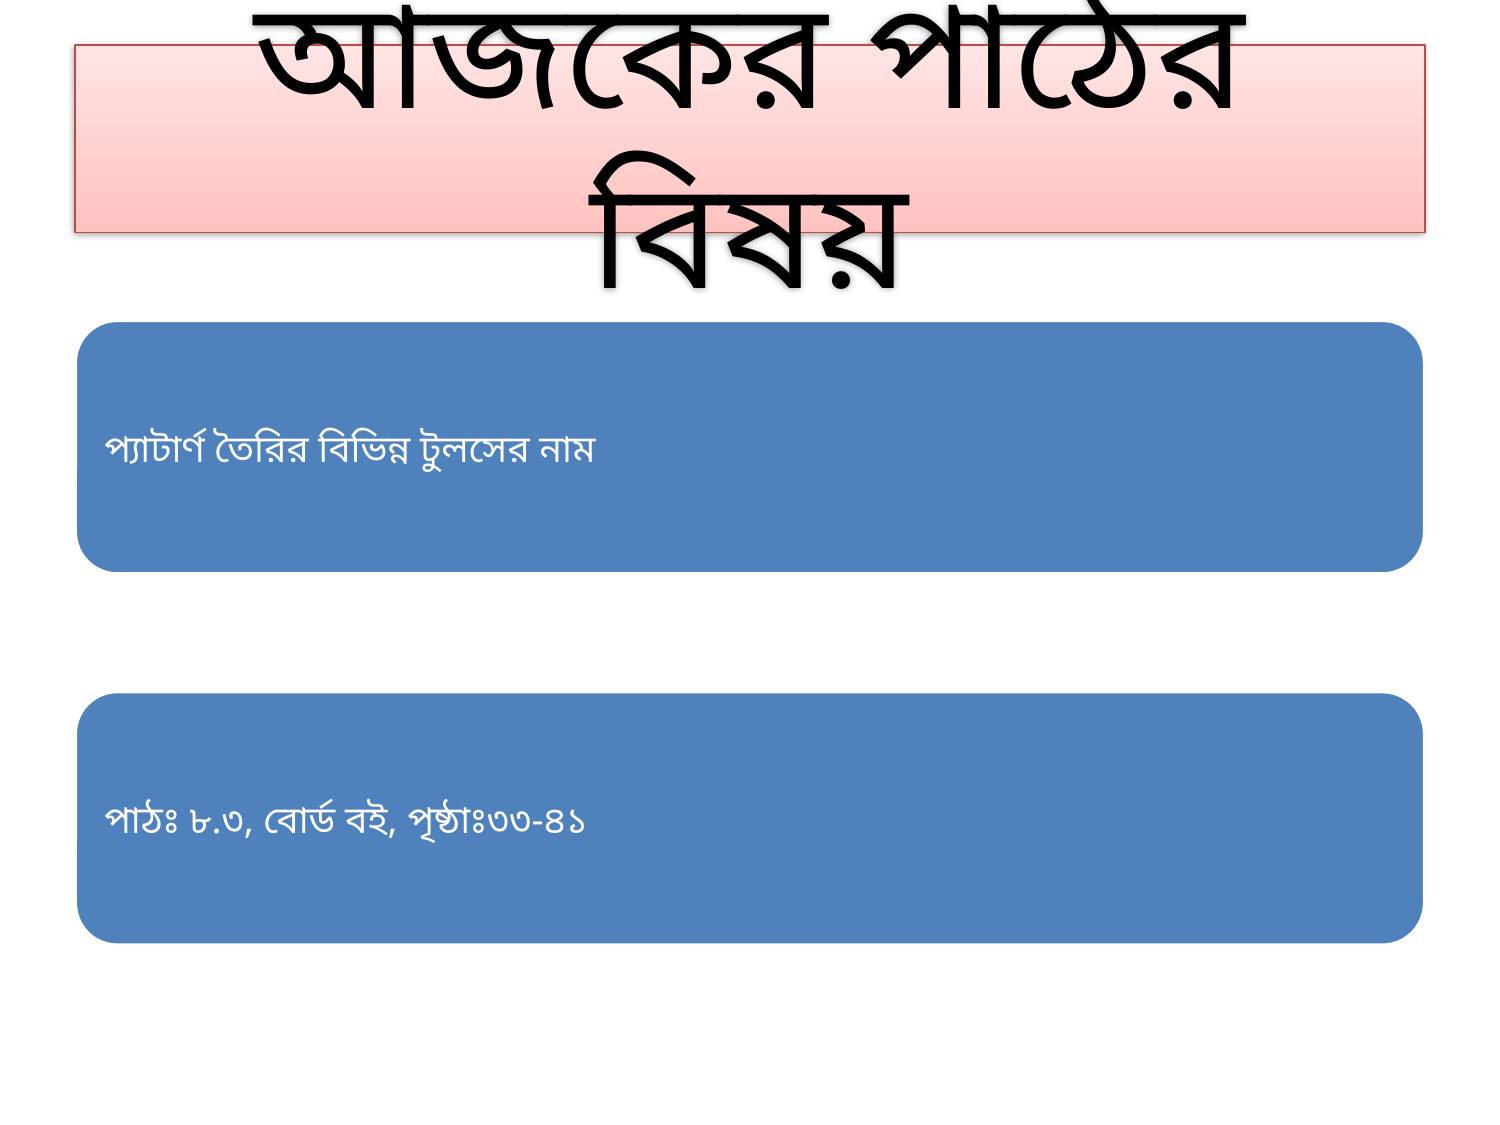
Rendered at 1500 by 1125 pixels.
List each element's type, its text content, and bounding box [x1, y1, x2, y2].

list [74, 319, 1426, 1063]
title আজকের পাঠের বিষয় [74, 44, 1426, 233]
